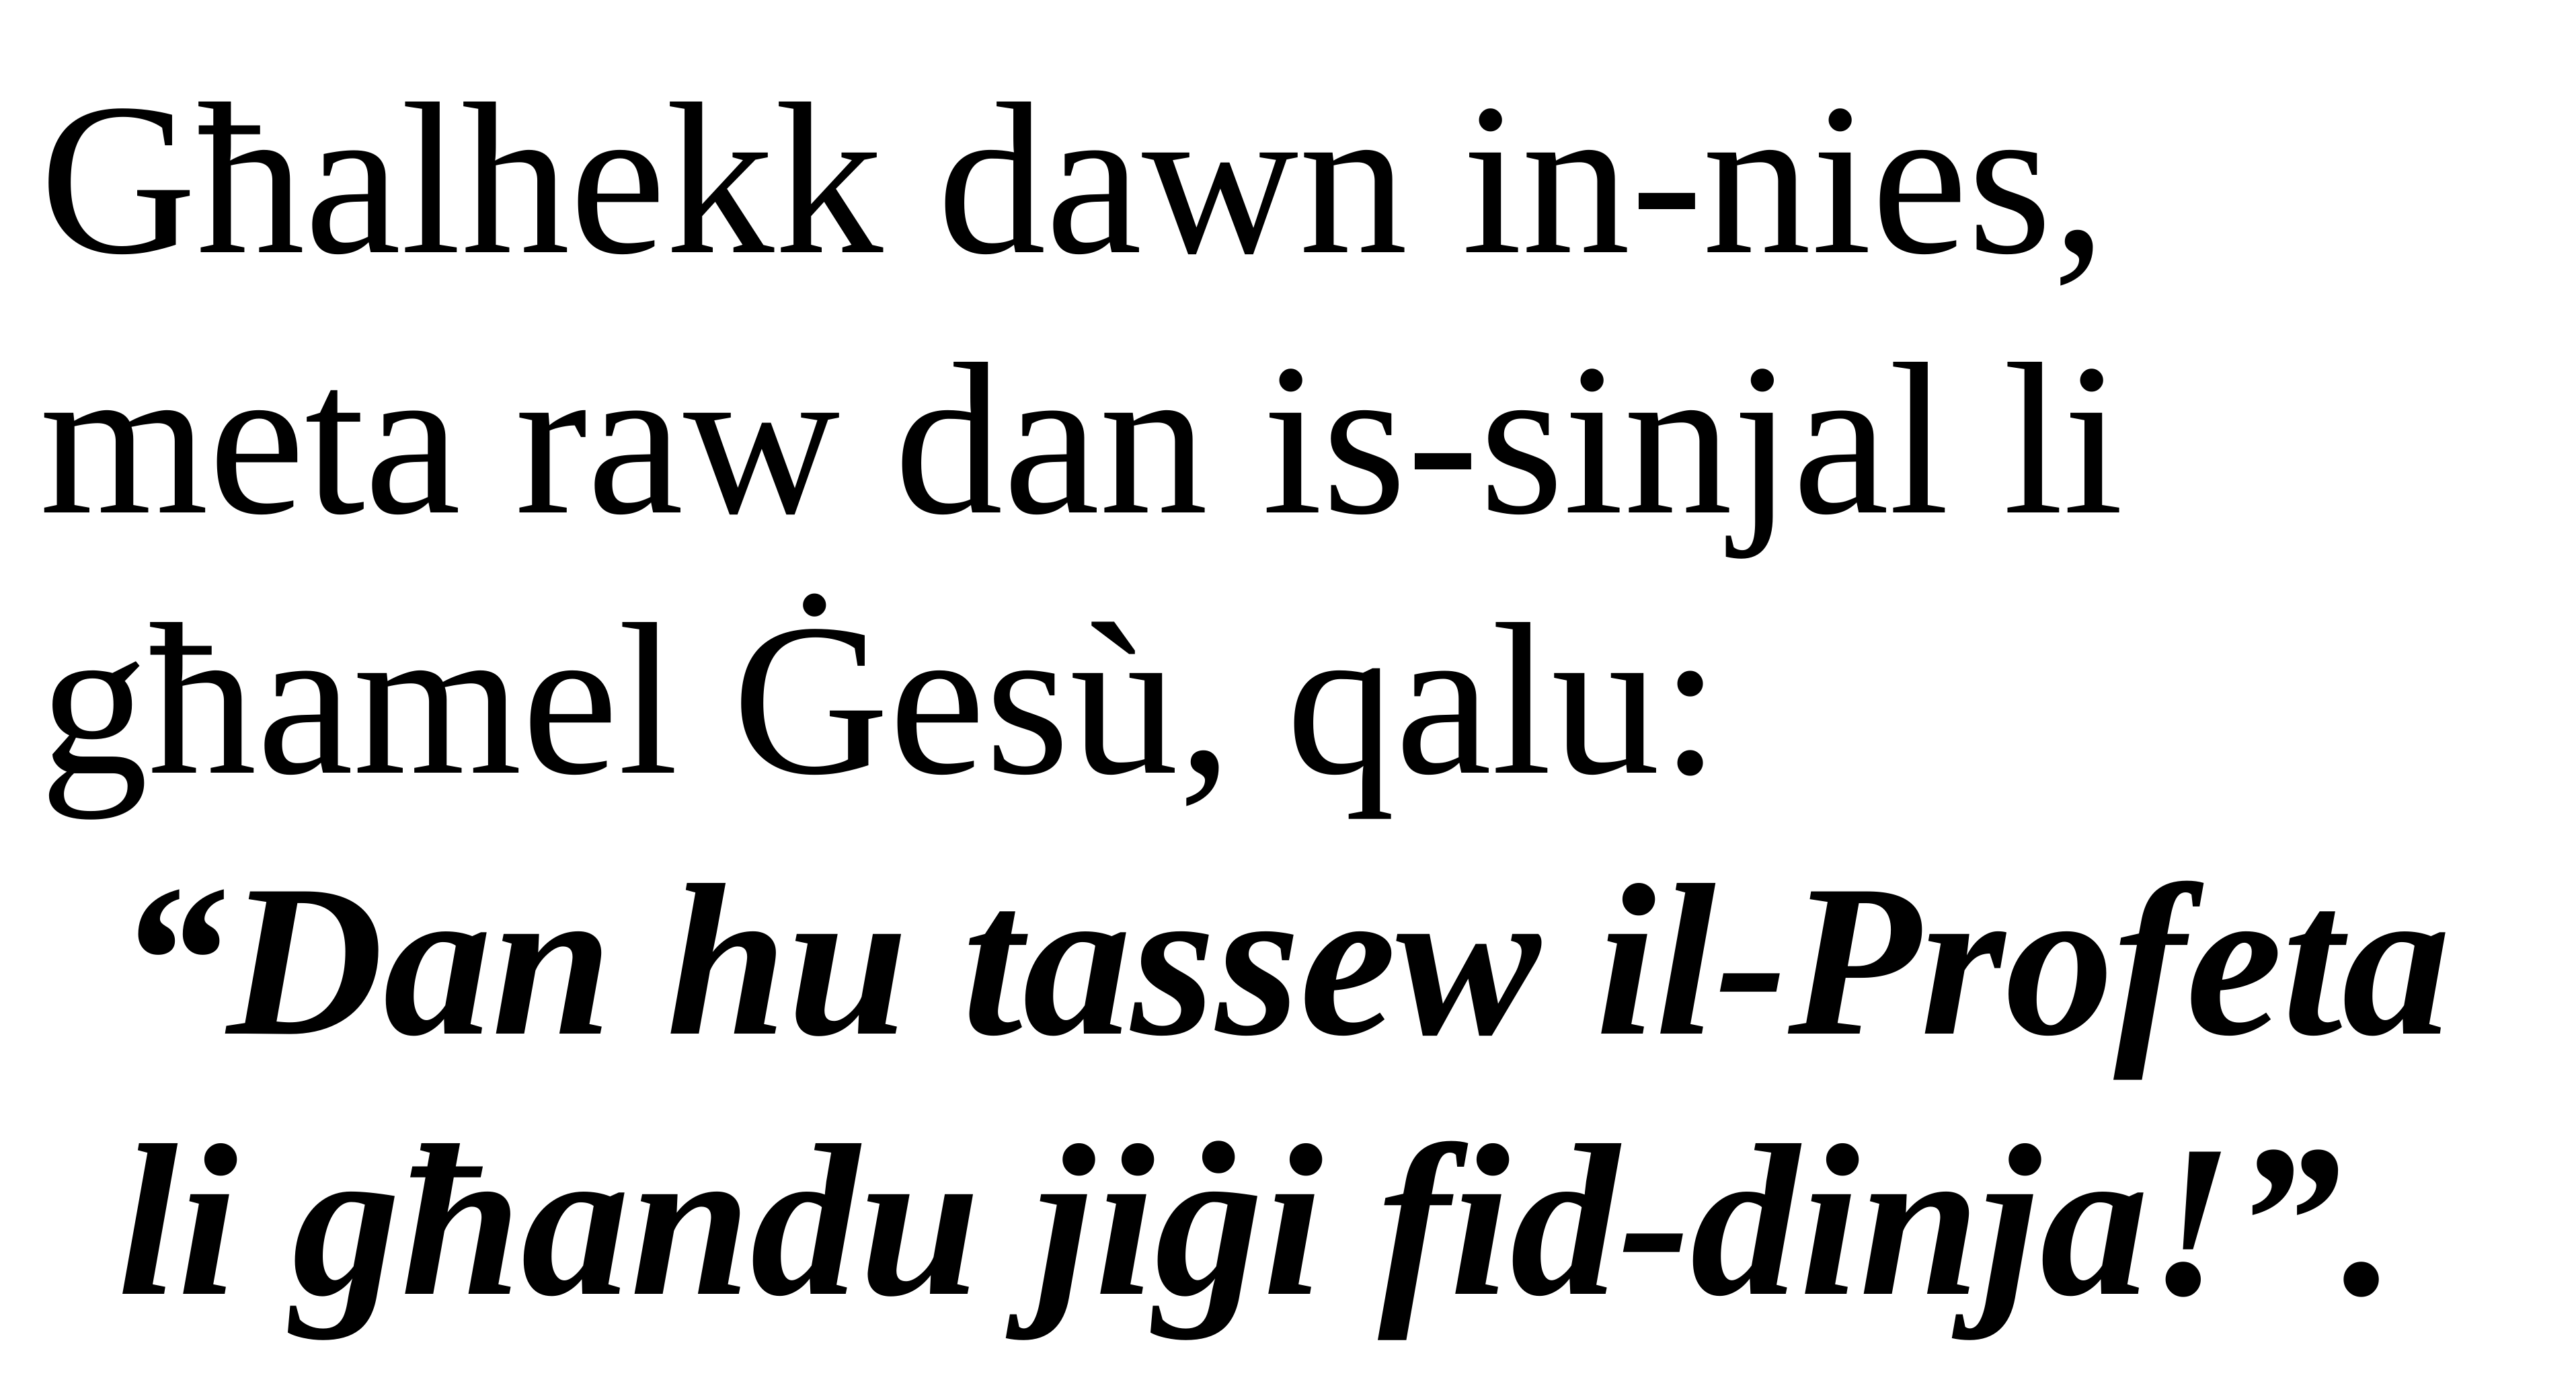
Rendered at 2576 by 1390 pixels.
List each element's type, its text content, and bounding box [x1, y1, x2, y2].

text_box Għalhekk dawn in-nies, meta raw dan is-sinjal li għamel Ġesù, qalu: “Dan hu tassew il-Profeta li għandu jiġi fid-dinja!”. [17, 24, 2554, 1350]
